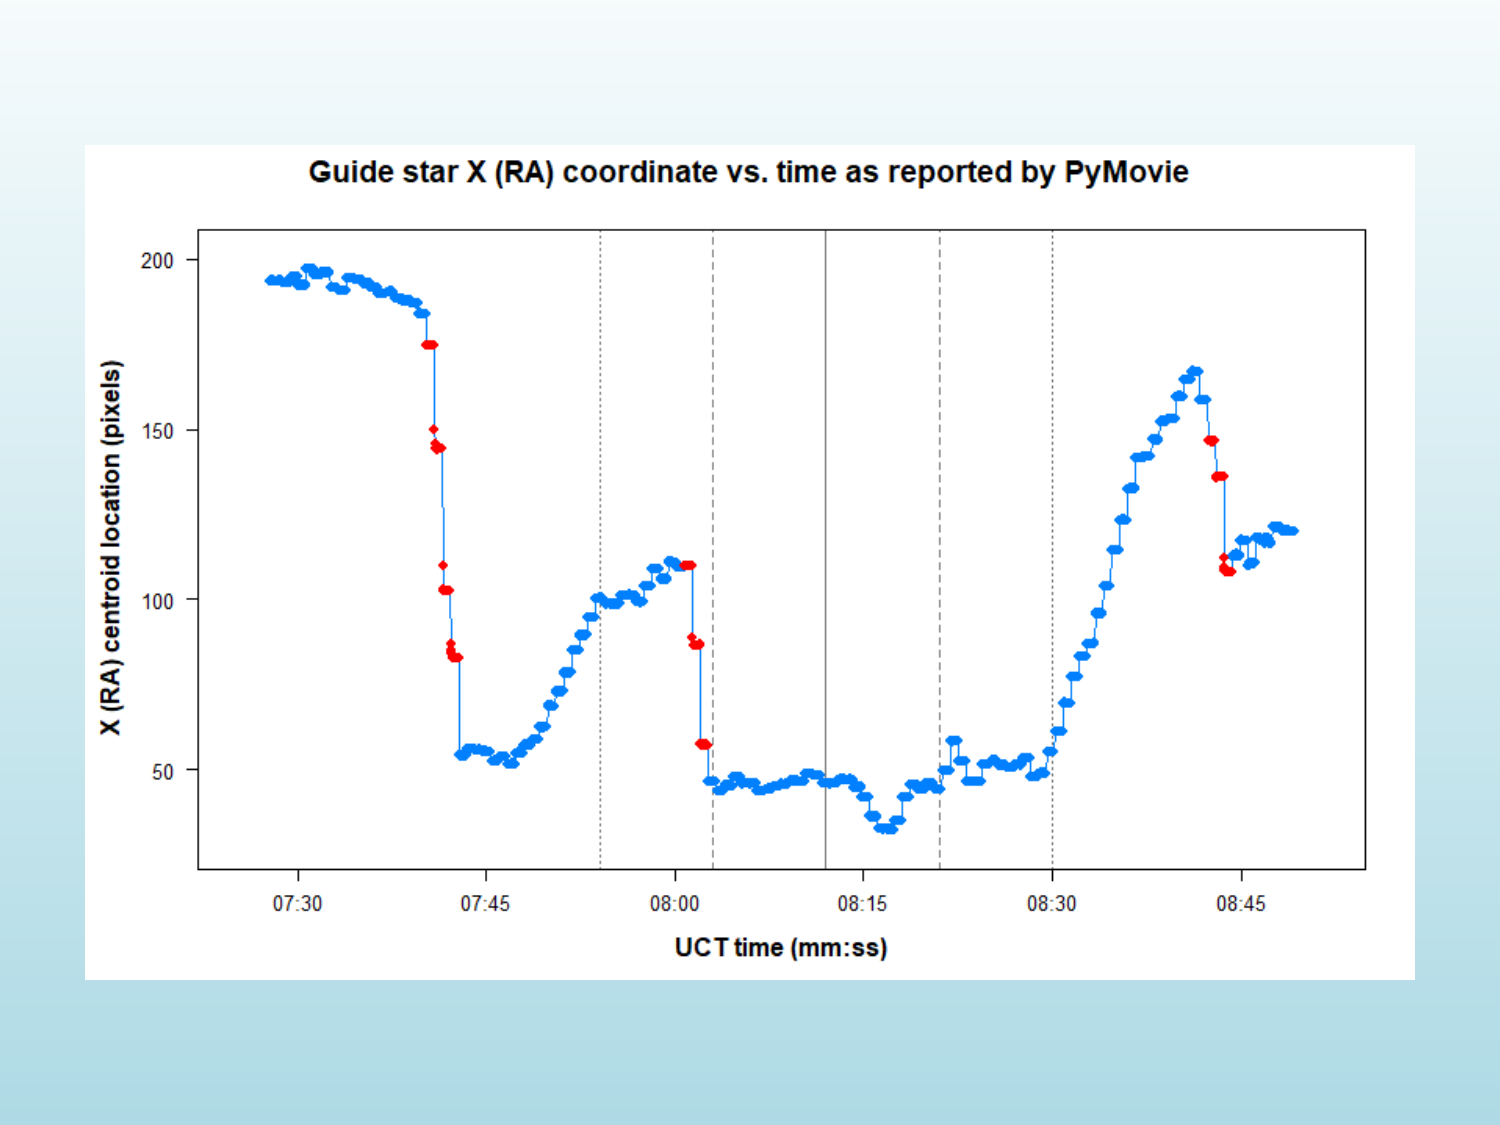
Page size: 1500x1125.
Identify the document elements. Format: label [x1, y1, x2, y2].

picture [85, 145, 1415, 980]
